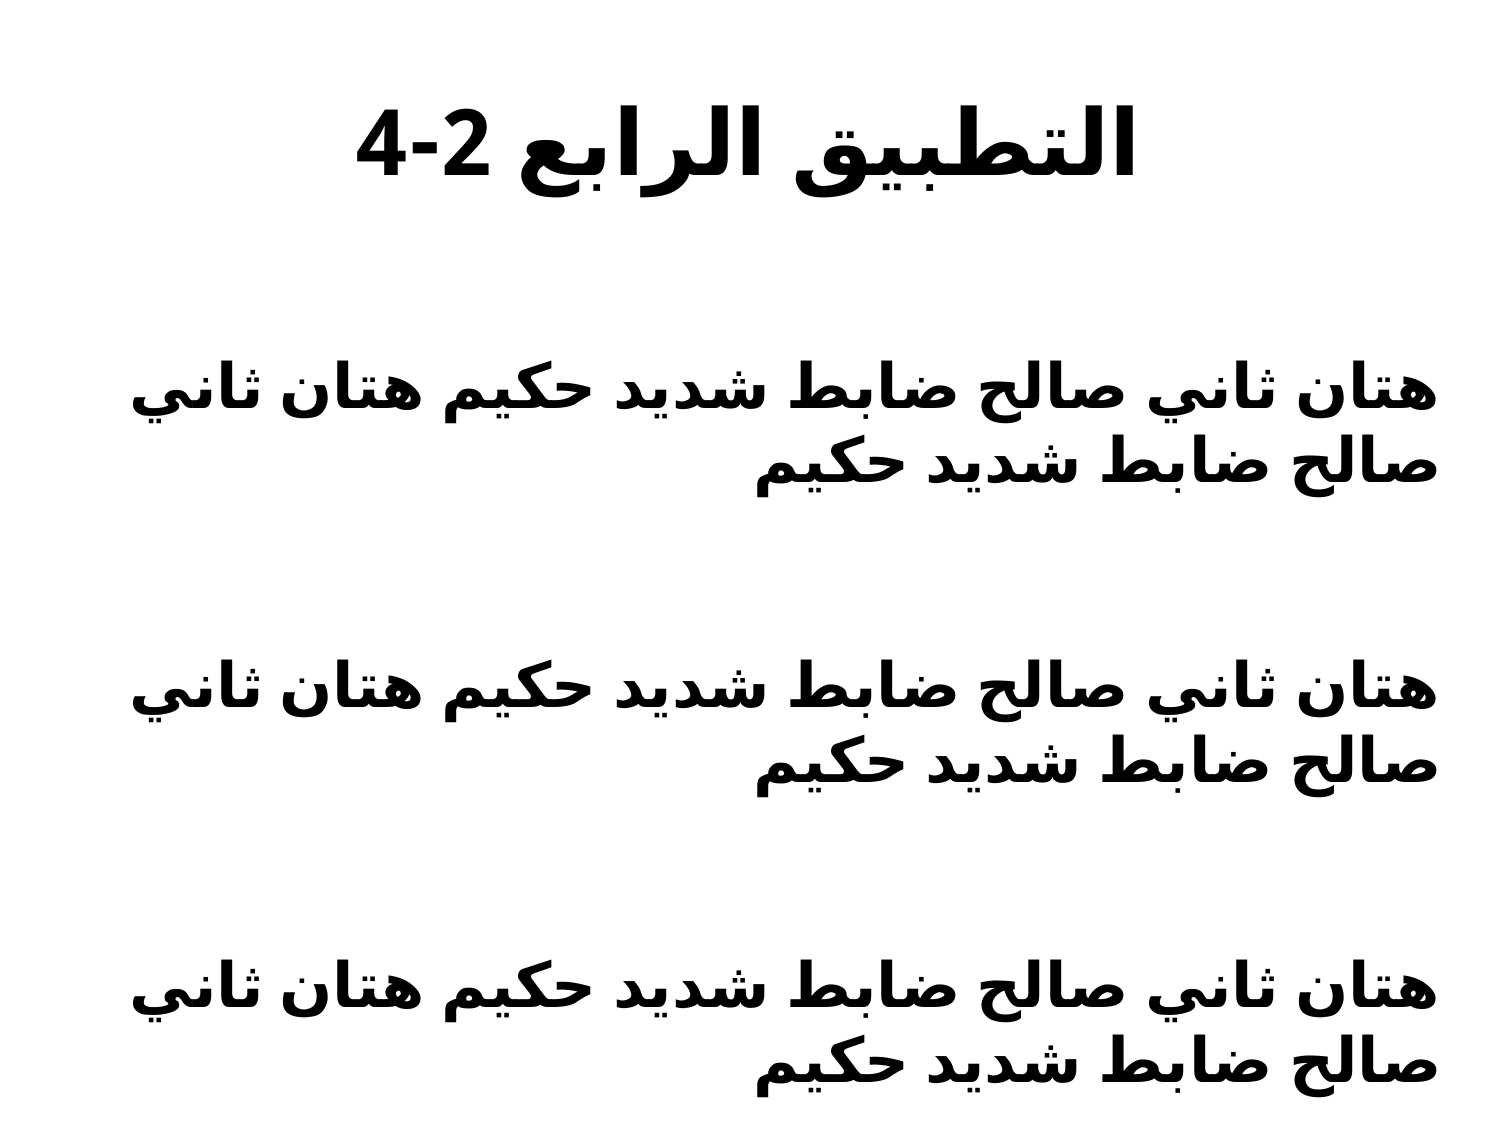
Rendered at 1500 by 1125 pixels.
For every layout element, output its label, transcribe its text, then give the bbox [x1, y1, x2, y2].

list هتان ثاني صالح ضابط شديد حكيم هتان ثاني صالح ضابط شديد حكيم هتان ثاني صالح ضابط شديد حكيم هتان ثاني صالح ضابط شديد حكيم هتان ثاني صالح ضابط شديد حكيم هتان ثاني صالح ضابط شديد حكيم [22, 338, 1471, 1083]
title التطبيق الرابع 2-4 [75, 45, 1425, 233]
